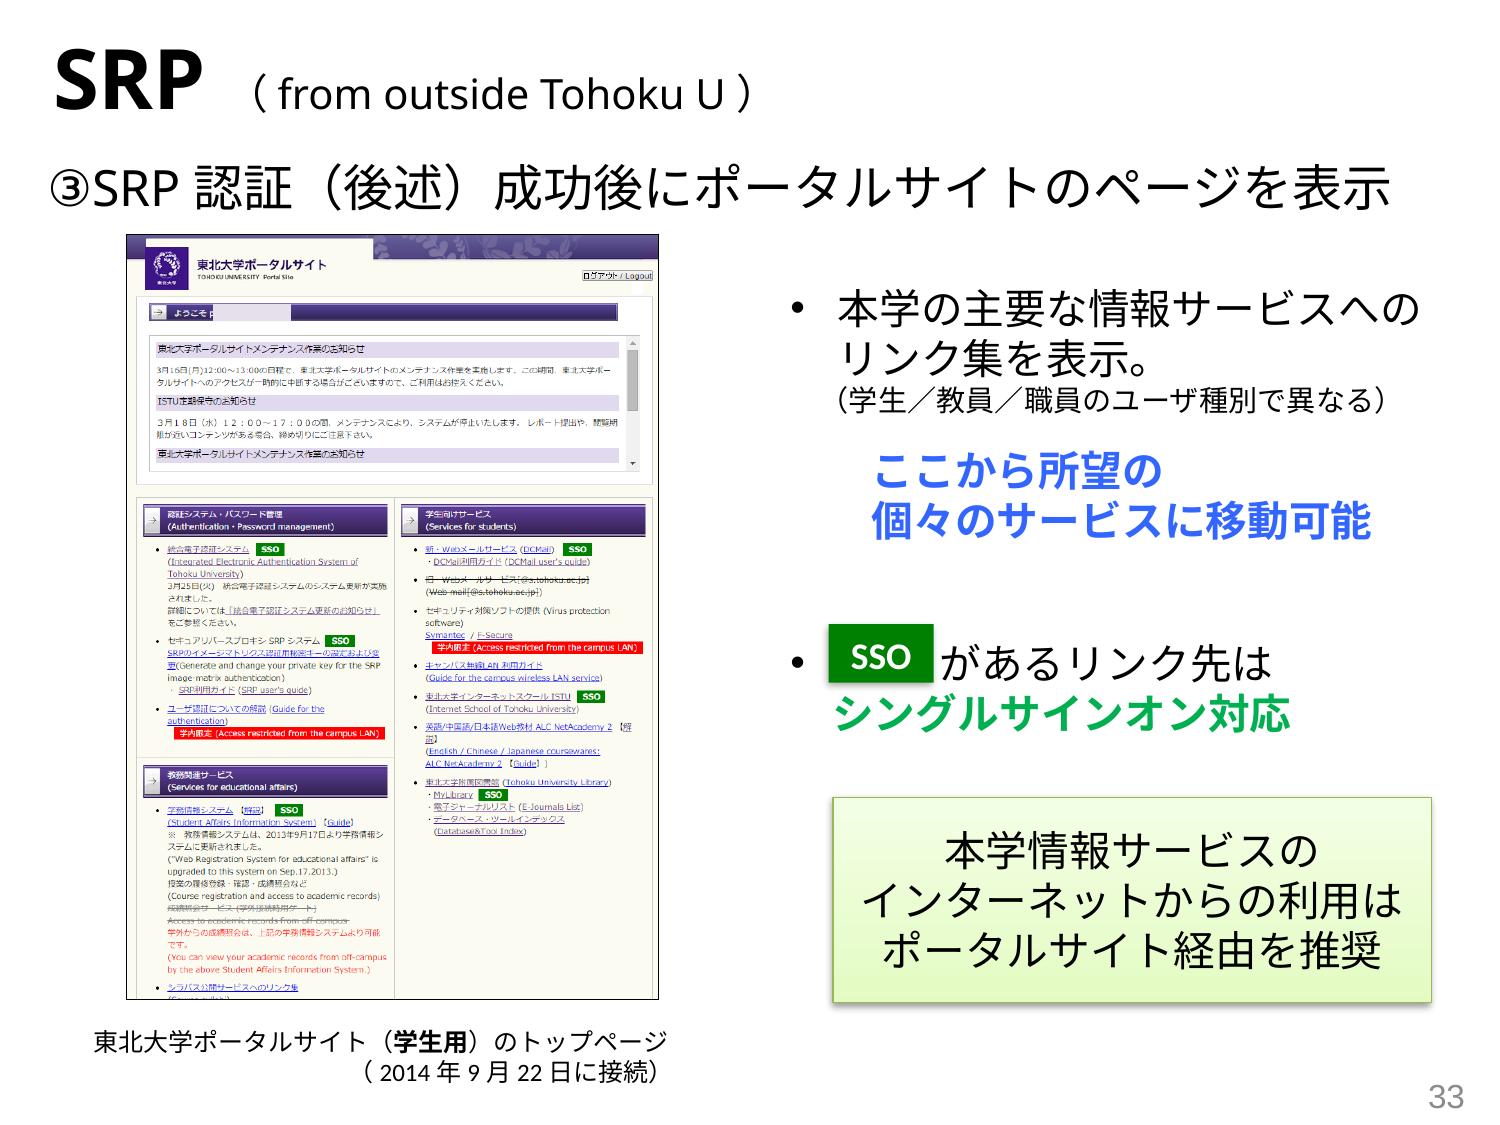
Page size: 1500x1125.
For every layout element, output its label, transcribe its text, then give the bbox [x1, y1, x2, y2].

text_box ここから所望の 個々のサービスに移動可能 [856, 437, 1388, 553]
text_box ③SRP認証（後述）成功後にポータルサイトのページを表示 [19, 148, 1482, 224]
slide_number 33 [1130, 1065, 1481, 1125]
text_box 本学の主要な情報サービスへのリンク集を表示。 （学生／教員／職員のユーザ種別で異なる） があるリンク先は シングルサインオン対応 [775, 275, 1477, 745]
picture [126, 233, 659, 1000]
text_box 東北大学ポータルサイト（学生用）のトップページ （2014年9月22日に接続） [38, 1019, 689, 1094]
text_box SSO [828, 623, 934, 683]
text_box SRP（from outside Tohoku U） [38, 19, 1500, 134]
text_box 本学情報サービスの インターネットからの利用は ポータルサイト経由を推奨 [832, 797, 1432, 1003]
